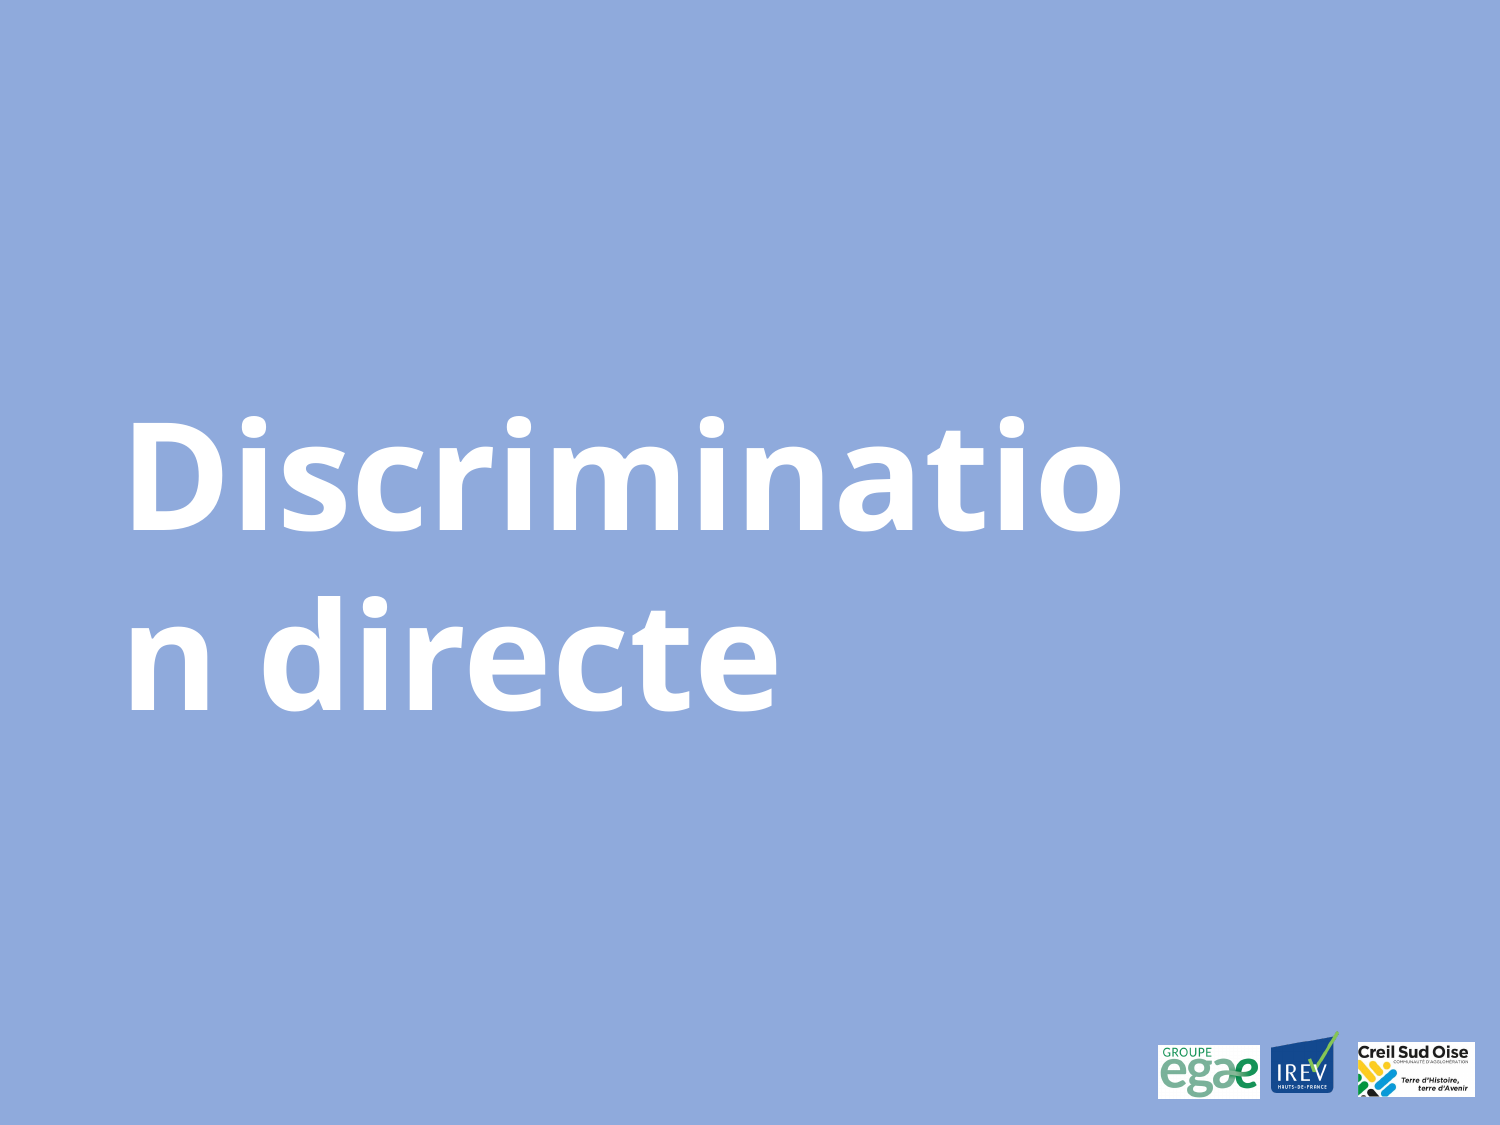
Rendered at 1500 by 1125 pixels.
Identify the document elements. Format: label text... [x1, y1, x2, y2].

picture [1271, 1031, 1339, 1093]
picture [1158, 1045, 1260, 1099]
picture [1358, 1042, 1475, 1097]
text_box Discrimination directe [105, 373, 1222, 748]
